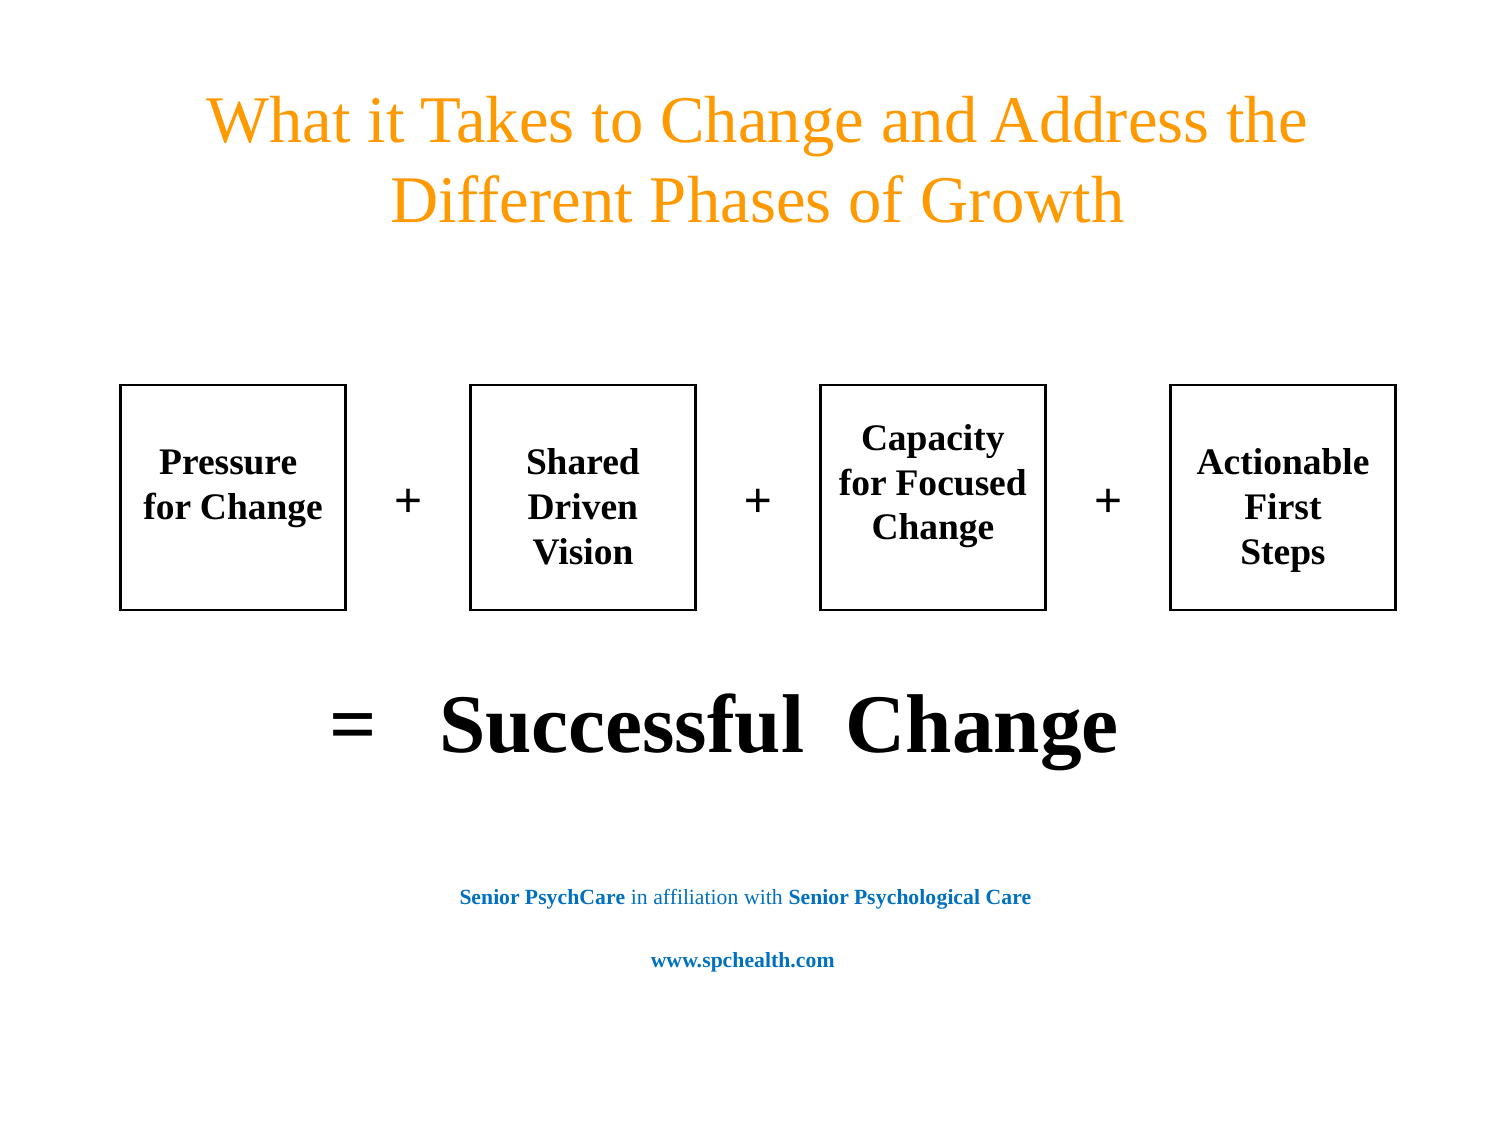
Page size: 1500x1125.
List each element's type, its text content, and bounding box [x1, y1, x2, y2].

text_box Senior PsychCare in affiliation with Senior Psychological Care www.spchealth.com [95, 849, 1396, 980]
title What it Takes to Change and Address the Different Phases of Growth [82, 62, 1434, 251]
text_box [120, 384, 1396, 777]
